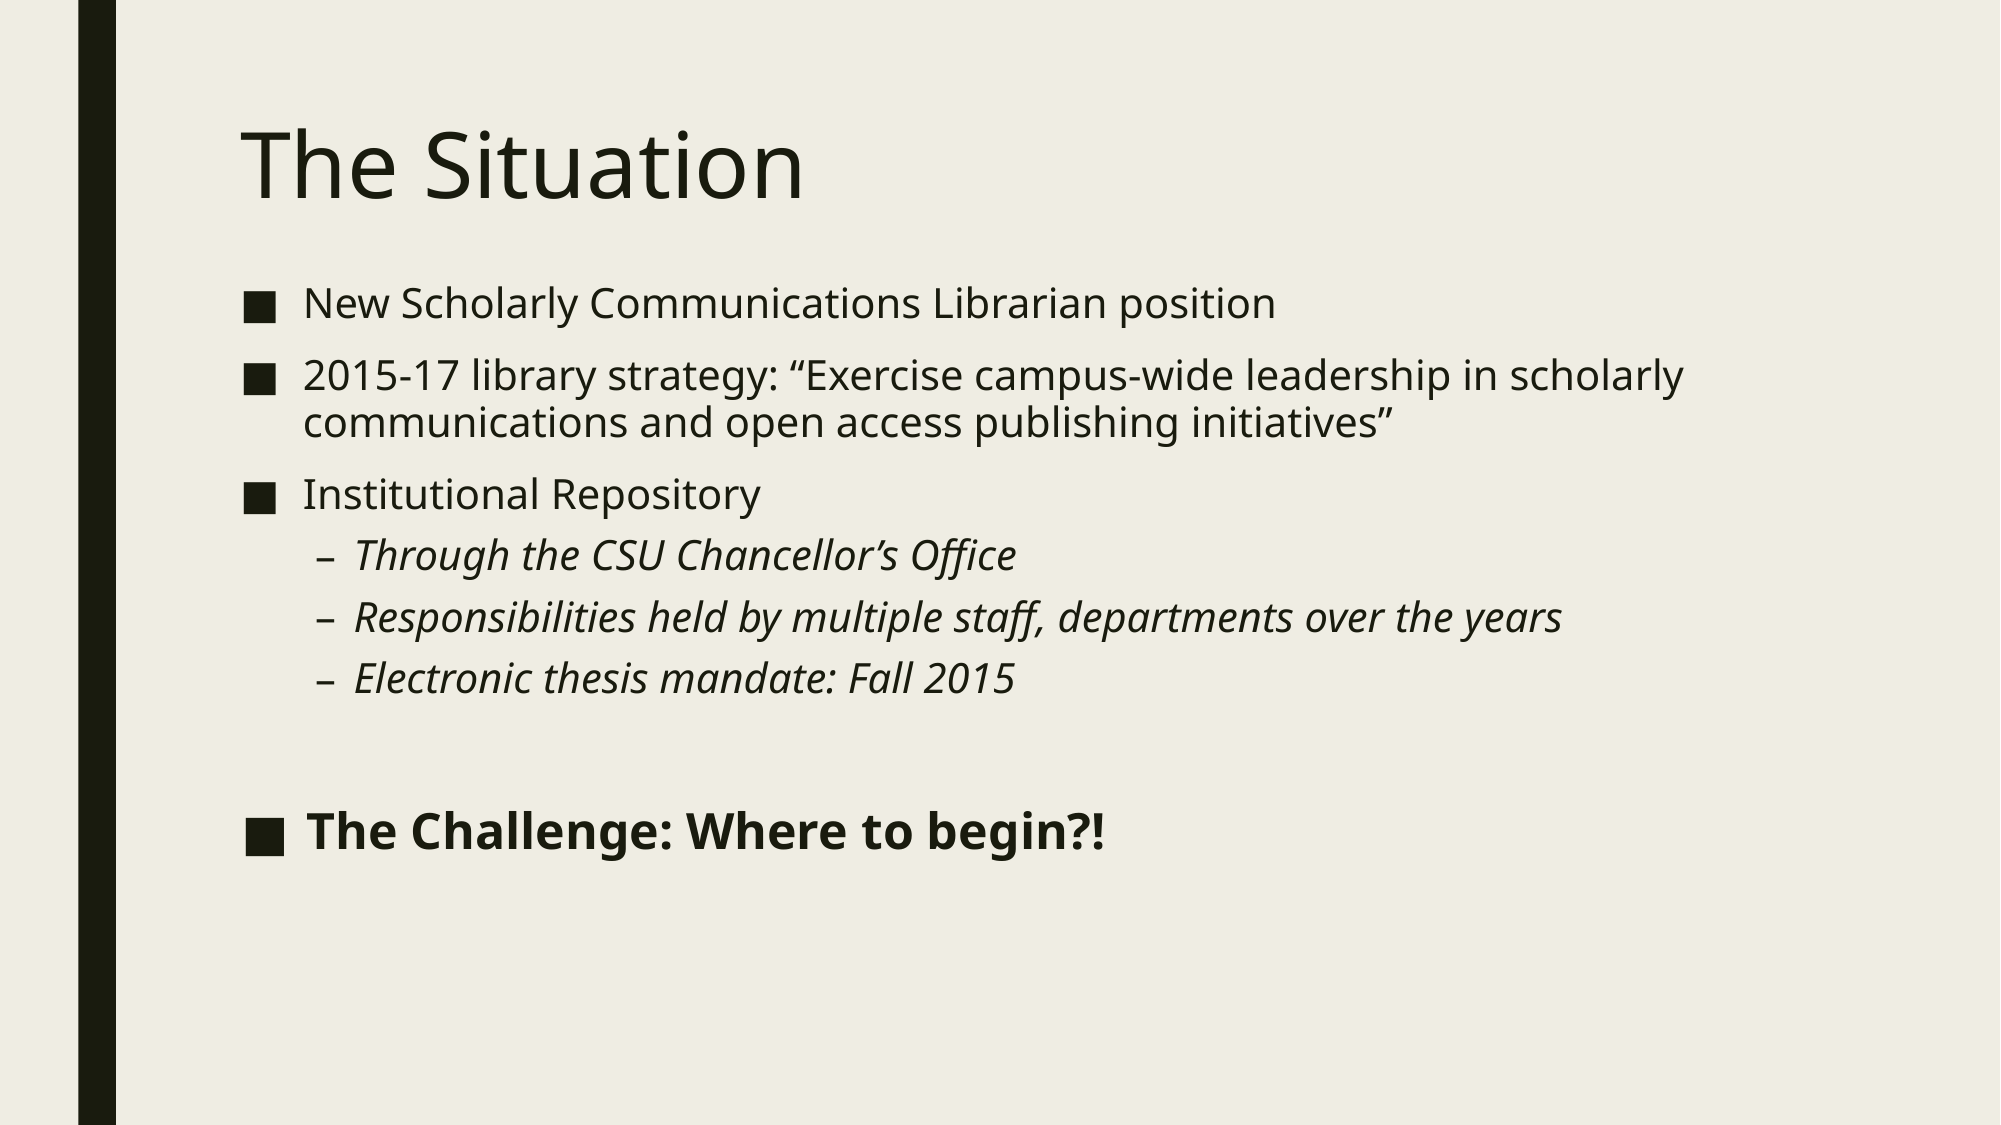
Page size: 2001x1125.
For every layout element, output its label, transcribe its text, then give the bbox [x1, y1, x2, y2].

list New Scholarly Communications Librarian position 2015-17 library strategy: “Exercise campus-wide leadership in scholarly communications and open access publishing initiatives” Institutional Repository Through the CSU Chancellor’s Office Responsibilities held by multiple staff, departments over the years Electronic thesis mandate: Fall 2015 The Challenge: Where to begin?! [225, 273, 1932, 963]
title The Situation [225, 112, 1800, 257]
